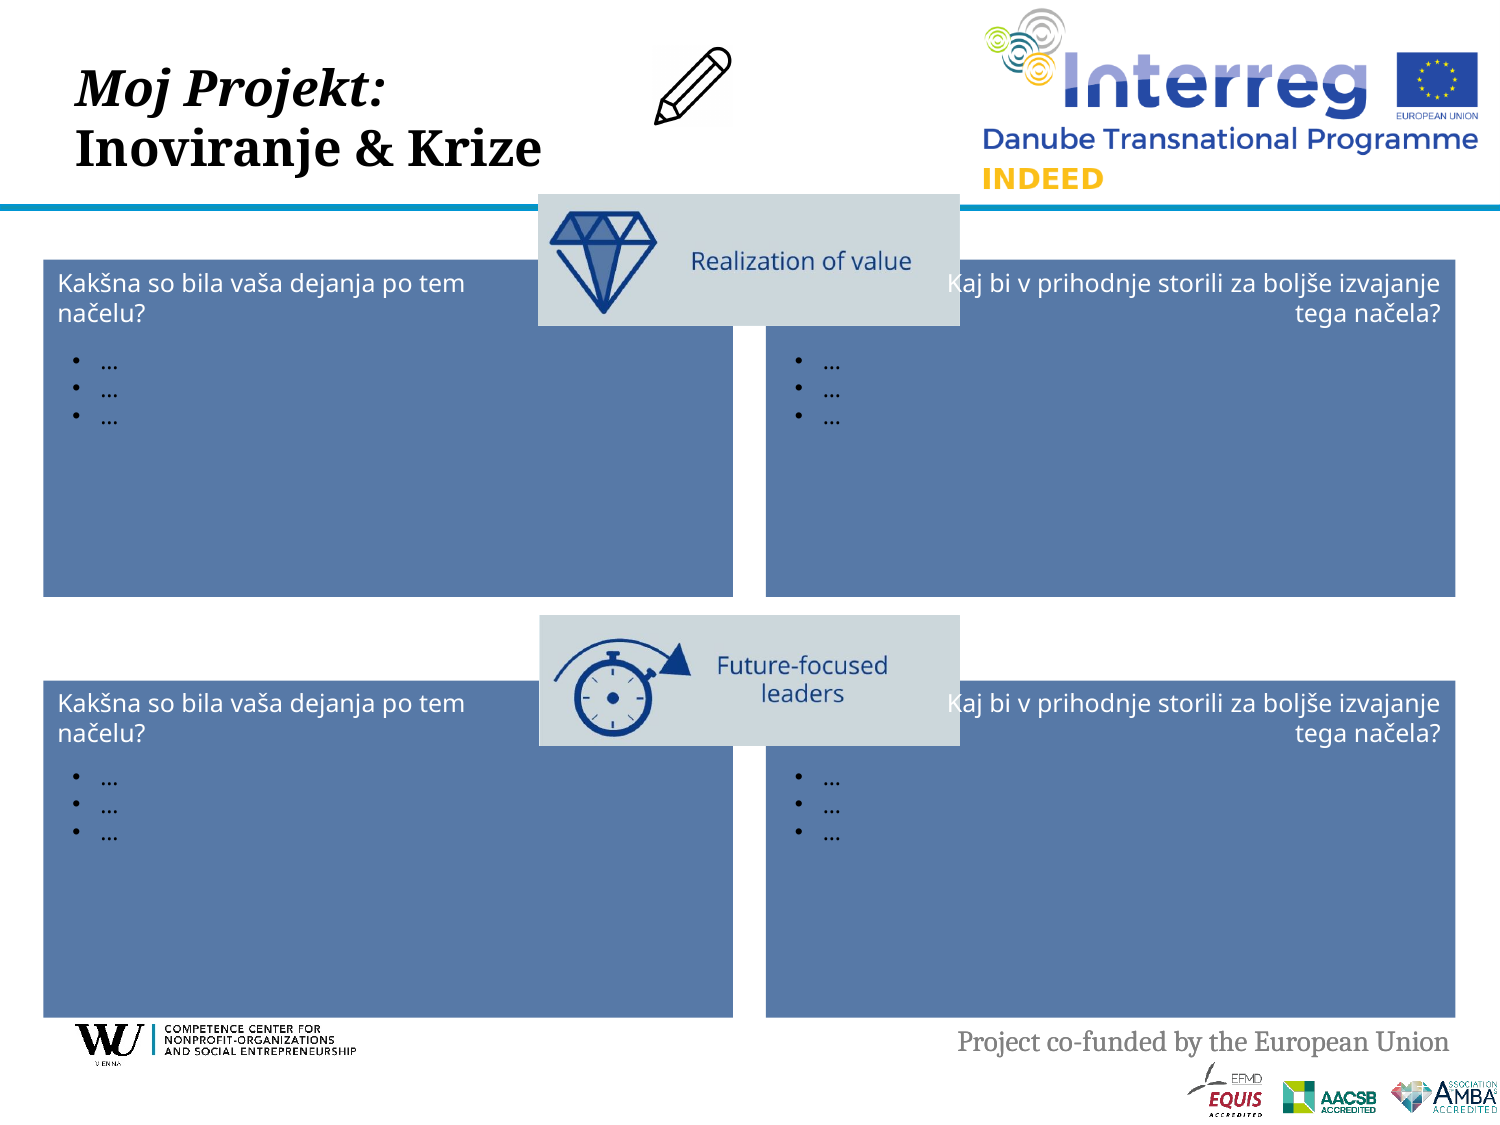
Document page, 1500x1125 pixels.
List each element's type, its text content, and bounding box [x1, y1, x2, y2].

text_box Kakšna so bila vaša dejanja po tem načelu? [42, 259, 540, 335]
text_box … … … [780, 755, 1442, 881]
text_box [765, 326, 1456, 598]
text_box [42, 747, 734, 1019]
text_box [42, 326, 734, 598]
text_box … … … [780, 339, 1442, 464]
text_box … … … [57, 339, 719, 464]
text_box Kakšna so bila vaša dejanja po tem načelu? [42, 680, 540, 756]
text_box Kaj bi v prihodnje storili za boljše izvajanje tega načela? [922, 259, 1456, 335]
picture [651, 45, 733, 127]
picture [954, 0, 1500, 204]
picture [539, 615, 960, 747]
picture [1187, 1062, 1497, 1117]
text_box … … … [57, 755, 719, 881]
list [538, 194, 960, 326]
title Moj Projekt: Inoviranje & Krize [75, 27, 1167, 206]
text_box [765, 747, 1456, 1019]
text_box Kaj bi v prihodnje storili za boljše izvajanje tega načela? [922, 680, 1456, 756]
picture [75, 1024, 356, 1066]
